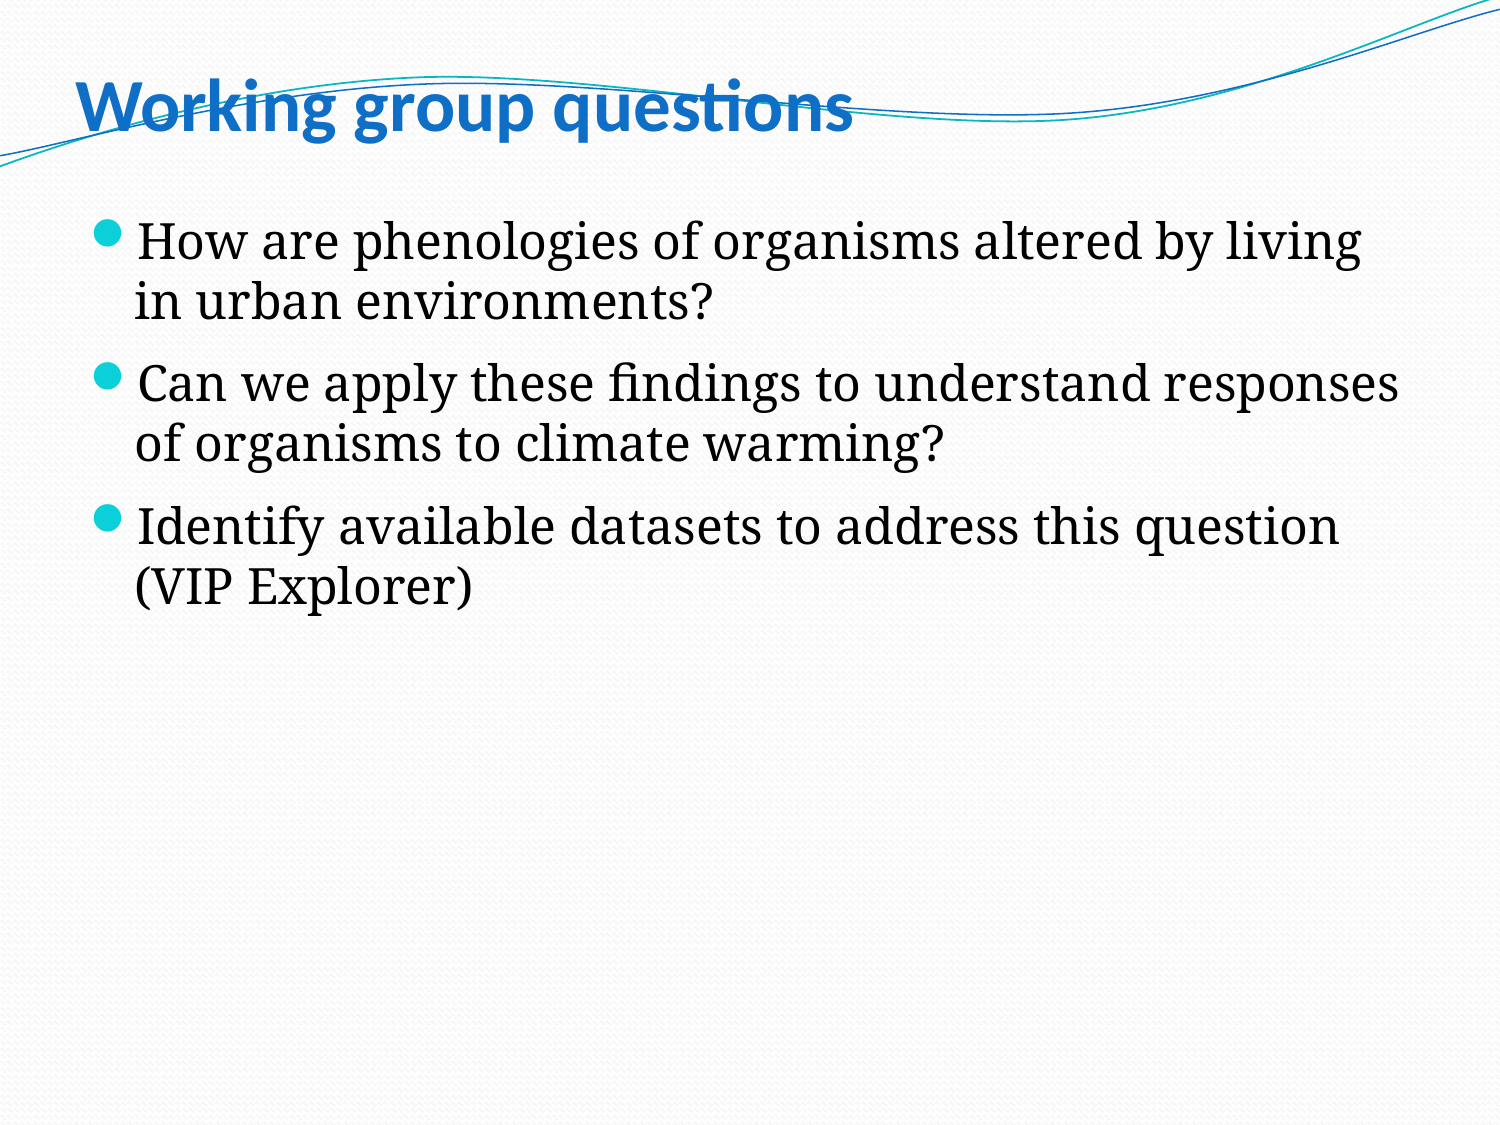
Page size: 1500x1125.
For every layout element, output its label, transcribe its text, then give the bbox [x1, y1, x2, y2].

list How are phenologies of organisms altered by living in urban environments? Can we apply these findings to understand responses of organisms to climate warming? Identify available datasets to address this question (VIP Explorer) [75, 202, 1425, 922]
title Working group questions [75, 0, 1425, 147]
